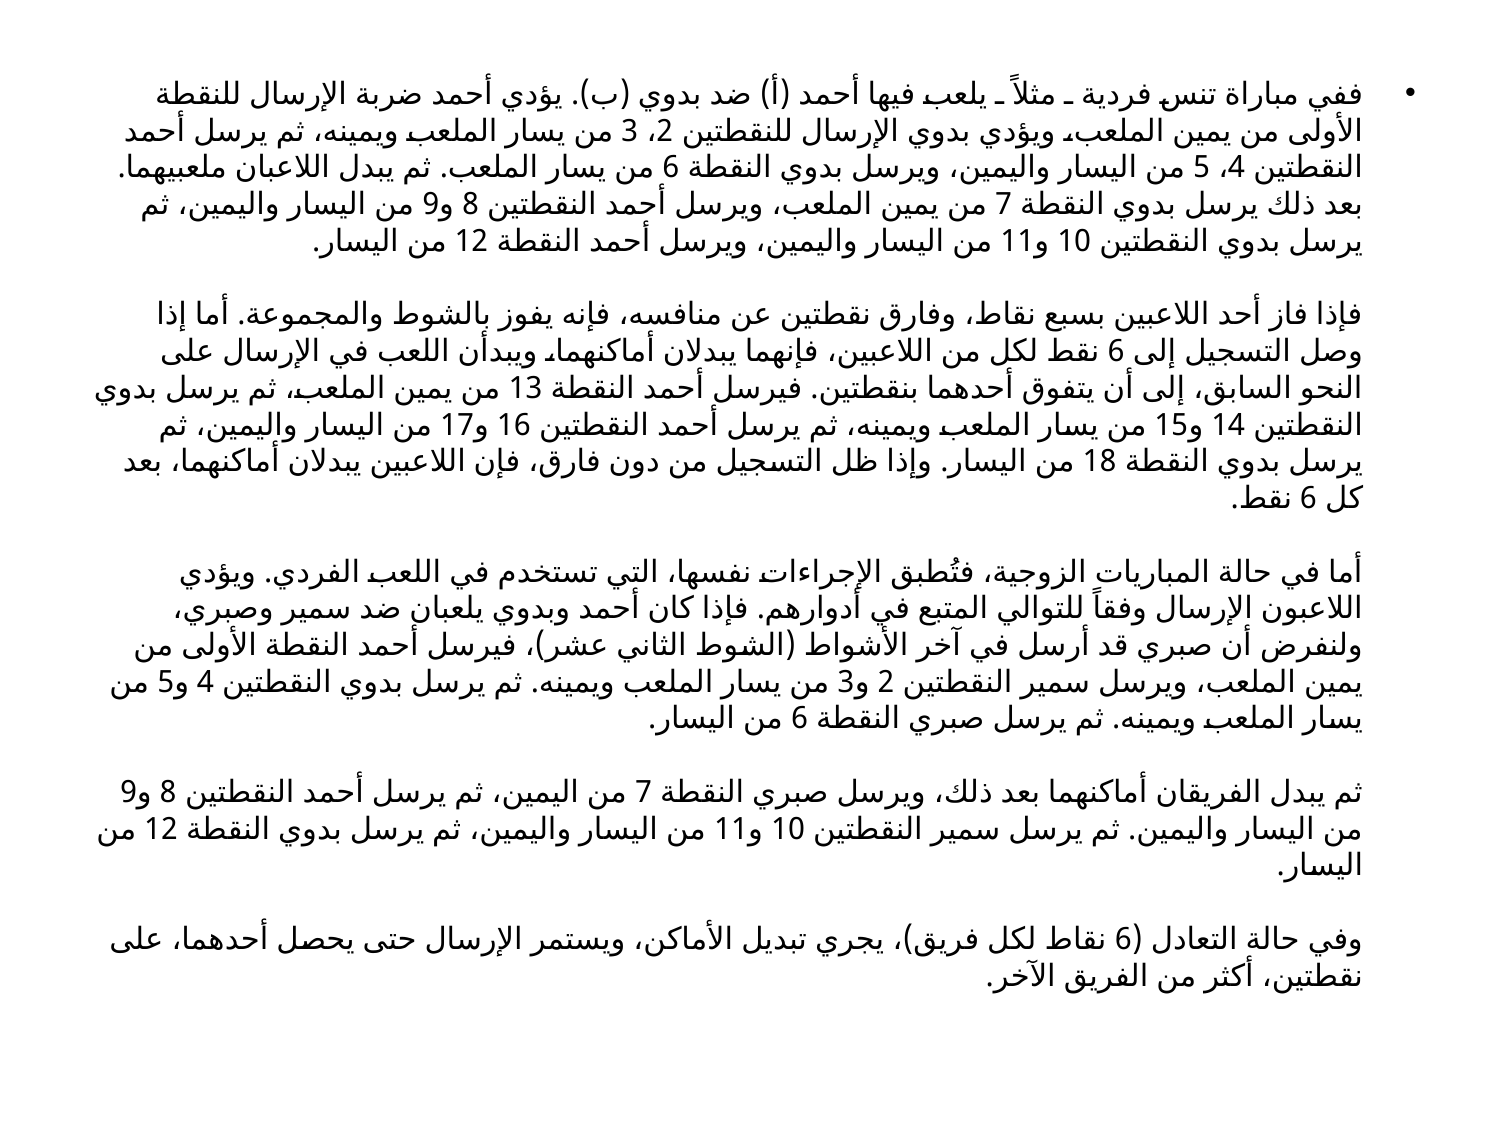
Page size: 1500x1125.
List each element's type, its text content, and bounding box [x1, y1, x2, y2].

list ففي مباراة تنس فردية ـ مثلاً ـ يلعب فيها أحمد (أ) ضد بدوي (ب). يؤدي أحمد ضربة الإرسال للنقطة الأولى من يمين الملعب، ويؤدي بدوي الإرسال للنقطتين 2، 3 من يسار الملعب ويمينه، ثم يرسل أحمد النقطتين 4، 5 من اليسار واليمين، ويرسل بدوي النقطة 6 من يسار الملعب. ثم يبدل اللاعبان ملعبيهما. بعد ذلك يرسل بدوي النقطة 7 من يمين الملعب، ويرسل أحمد النقطتين 8 و9 من اليسار واليمين، ثم يرسل بدوي النقطتين 10 و11 من اليسار واليمين، ويرسل أحمد النقطة 12 من اليسار. فإذا فاز أحد اللاعبين بسبع نقاط، وفارق نقطتين عن منافسه، فإنه يفوز بالشوط والمجموعة. أما إذا وصل التسجيل إلى 6 نقط لكل من اللاعبين، فإنهما يبدلان أماكنهما، ويبدأن اللعب في الإرسال على النحو السابق، إلى أن يتفوق أحدهما بنقطتين. فيرسل أحمد النقطة 13 من يمين الملعب، ثم يرسل بدوي النقطتين 14 و15 من يسار الملعب ويمينه، ثم يرسل أحمد النقطتين 16 و17 من اليسار واليمين، ثم يرسل بدوي النقطة 18 من اليسار. وإذا ظل التسجيل من دون فارق، فإن اللاعبين يبدلان أماكنهما، بعد كل 6 نقط. أما في حالة المباريات الزوجية، فتُطبق الإجراءات نفسها، التي تستخدم في اللعب الفردي. ويؤدي اللاعبون الإرسال وفقاً للتوالي المتبع في أدوارهم. فإذا كان أحمد وبدوي يلعبان ضد سمير وصبري، ولنفرض أن صبري قد أرسل في آخر الأشواط (الشوط الثاني عشر)، فيرسل أحمد النقطة الأولى من يمين الملعب، ويرسل سمير النقطتين 2 و3 من يسار الملعب ويمينه. ثم يرسل بدوي النقطتين 4 و5 من يسار الملعب ويمينه. ثم يرسل صبري النقطة 6 من اليسار. ثم يبدل الفريقان أماكنهما بعد ذلك، ويرسل صبري النقطة 7 من اليمين، ثم يرسل أحمد النقطتين 8 و9 من اليسار واليمين. ثم يرسل سمير النقطتين 10 و11 من اليسار واليمين، ثم يرسل بدوي النقطة 12 من اليسار. وفي حالة التعادل (6 نقاط لكل فريق)، يجري تبديل الأماكن، ويستمر الإرسال حتى يحصل أحدهما، على نقطتين، أكثر من الفريق الآخر. [75, 66, 1425, 1094]
